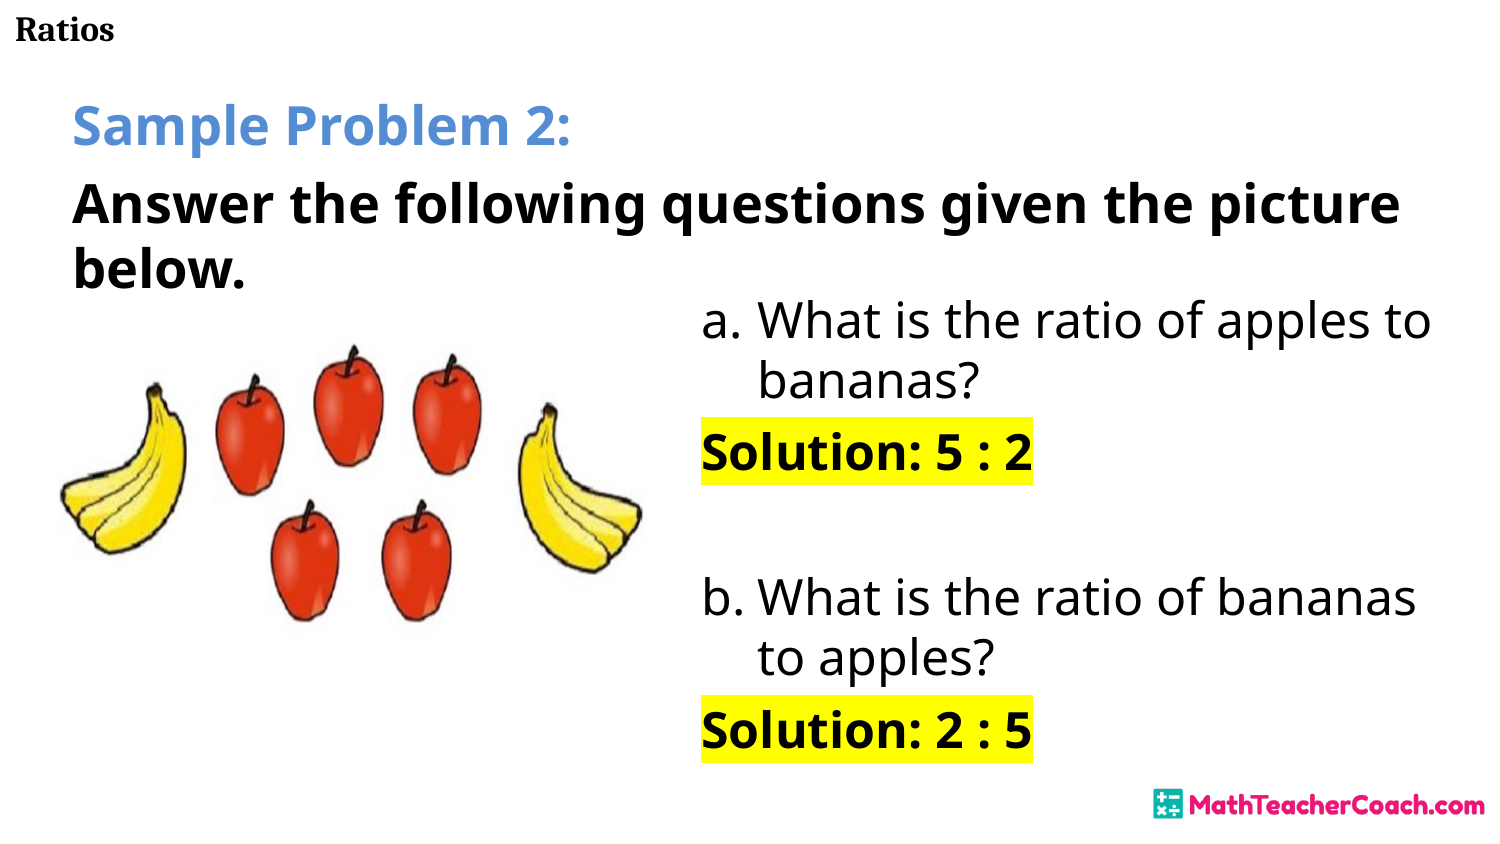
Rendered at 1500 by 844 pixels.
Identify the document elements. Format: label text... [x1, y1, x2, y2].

title Ratios [0, 0, 1350, 57]
picture [1149, 784, 1487, 821]
picture [24, 323, 663, 648]
text_box What is the ratio of apples to bananas? Solution: 5 : 2 What is the ratio of bananas to apples? Solution: 2 : 5 [686, 280, 1462, 839]
text_box Sample Problem 2: Answer the following questions given the picture below. [57, 84, 1487, 307]
